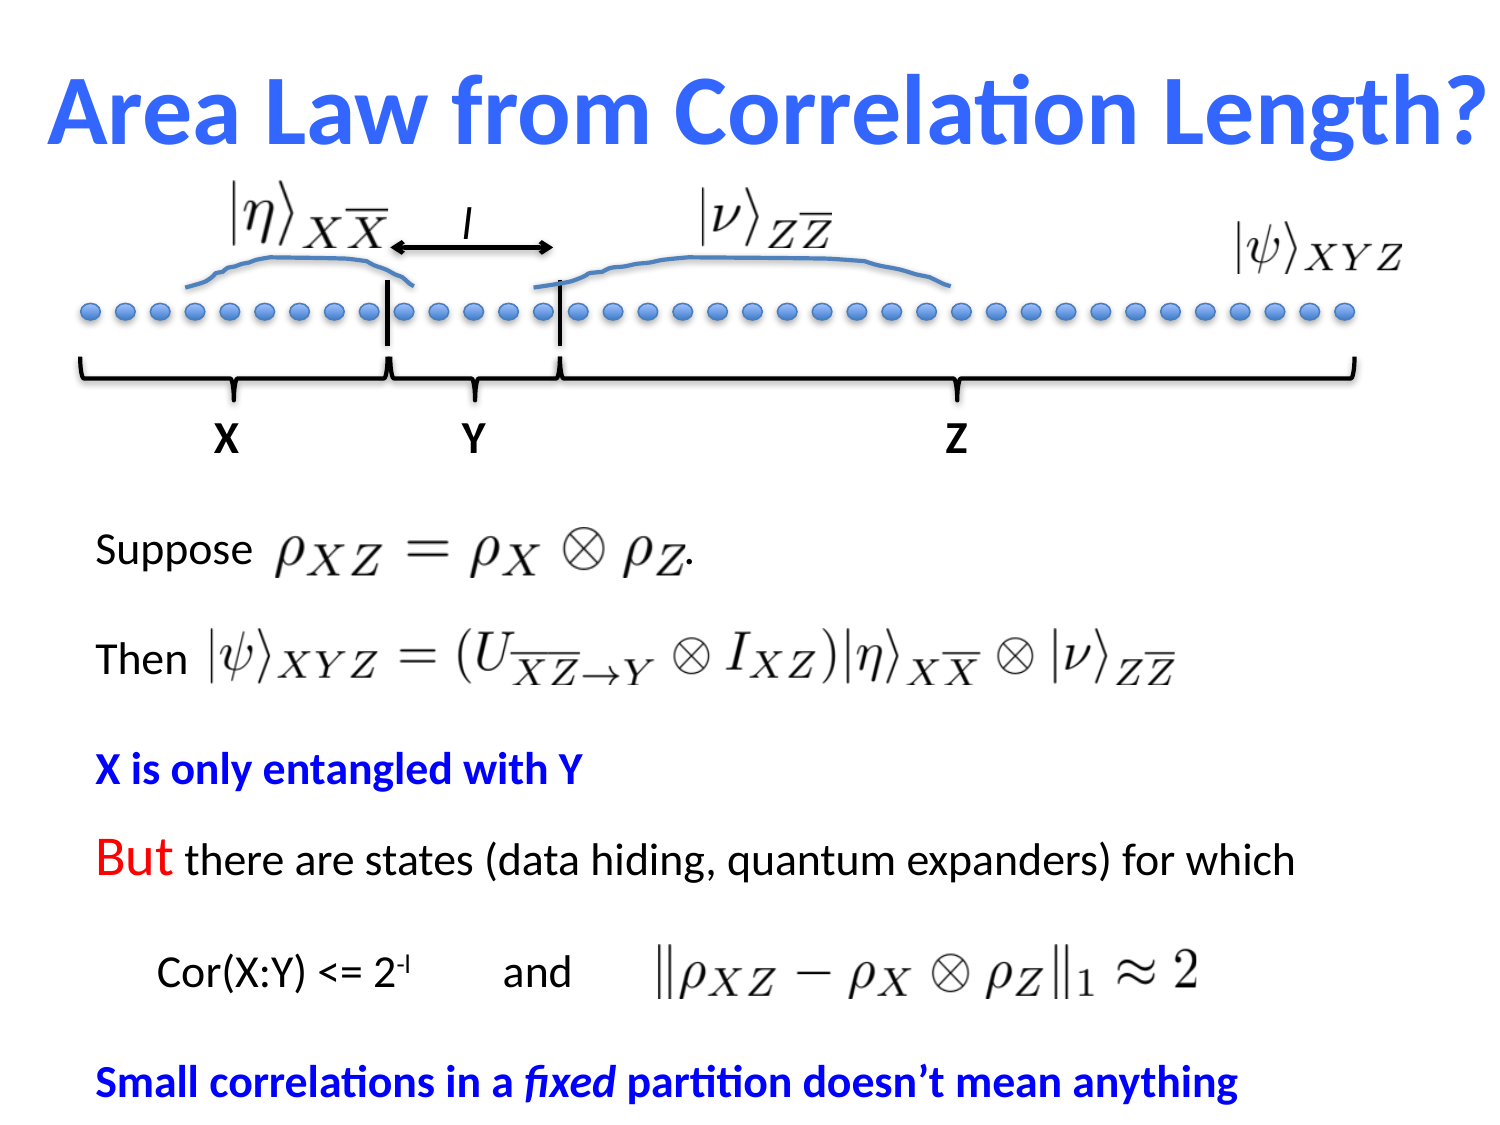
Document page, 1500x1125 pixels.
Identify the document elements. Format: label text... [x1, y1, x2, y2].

text_box [1020, 302, 1042, 321]
text_box [741, 302, 764, 321]
text_box [1299, 302, 1321, 321]
text_box [288, 302, 311, 321]
text_box [672, 302, 694, 321]
text_box [463, 302, 485, 321]
text_box [323, 302, 345, 321]
text_box Suppose . Then X is only entangled with Y But there are states (data hiding, quantum expanders) for which Cor(X:Y) <= 2-l and Small correlations in a fixed partition doesn’t mean anything [80, 511, 1436, 1114]
text_box Z [930, 400, 999, 471]
picture [701, 185, 833, 248]
picture [210, 626, 1175, 686]
text_box [1055, 302, 1077, 321]
text_box [776, 302, 798, 321]
text_box [637, 302, 659, 321]
text_box [497, 302, 520, 321]
text_box [254, 302, 276, 321]
text_box [79, 302, 102, 321]
text_box [358, 302, 380, 321]
text_box [846, 302, 868, 321]
picture [657, 944, 1197, 1000]
text_box [1334, 302, 1356, 321]
text_box [149, 302, 171, 321]
text_box [219, 302, 241, 321]
text_box [567, 302, 589, 321]
text_box [1194, 302, 1216, 321]
text_box [881, 302, 903, 321]
text_box [114, 302, 136, 321]
text_box [1264, 302, 1286, 321]
text_box [561, 255, 952, 289]
picture [1236, 220, 1403, 274]
text_box [184, 302, 206, 321]
text_box [1125, 302, 1147, 321]
text_box Y [447, 400, 515, 471]
text_box [1159, 302, 1182, 321]
text_box [388, 356, 557, 400]
text_box [557, 356, 1357, 400]
text_box l [447, 186, 517, 246]
text_box [1090, 302, 1112, 321]
text_box X [199, 400, 267, 471]
text_box [184, 257, 415, 290]
text_box [811, 302, 833, 321]
text_box [1229, 302, 1251, 321]
text_box [602, 302, 624, 321]
text_box [78, 356, 387, 400]
text_box [532, 302, 553, 321]
text_box [394, 302, 415, 321]
text_box [533, 281, 559, 290]
text_box [950, 302, 973, 321]
text_box [707, 302, 729, 321]
text_box [916, 302, 938, 321]
text_box Area Law from Correlation Length? [26, 0, 1500, 248]
picture [274, 526, 686, 579]
text_box [428, 302, 450, 321]
text_box [985, 302, 1007, 321]
picture [232, 179, 389, 248]
